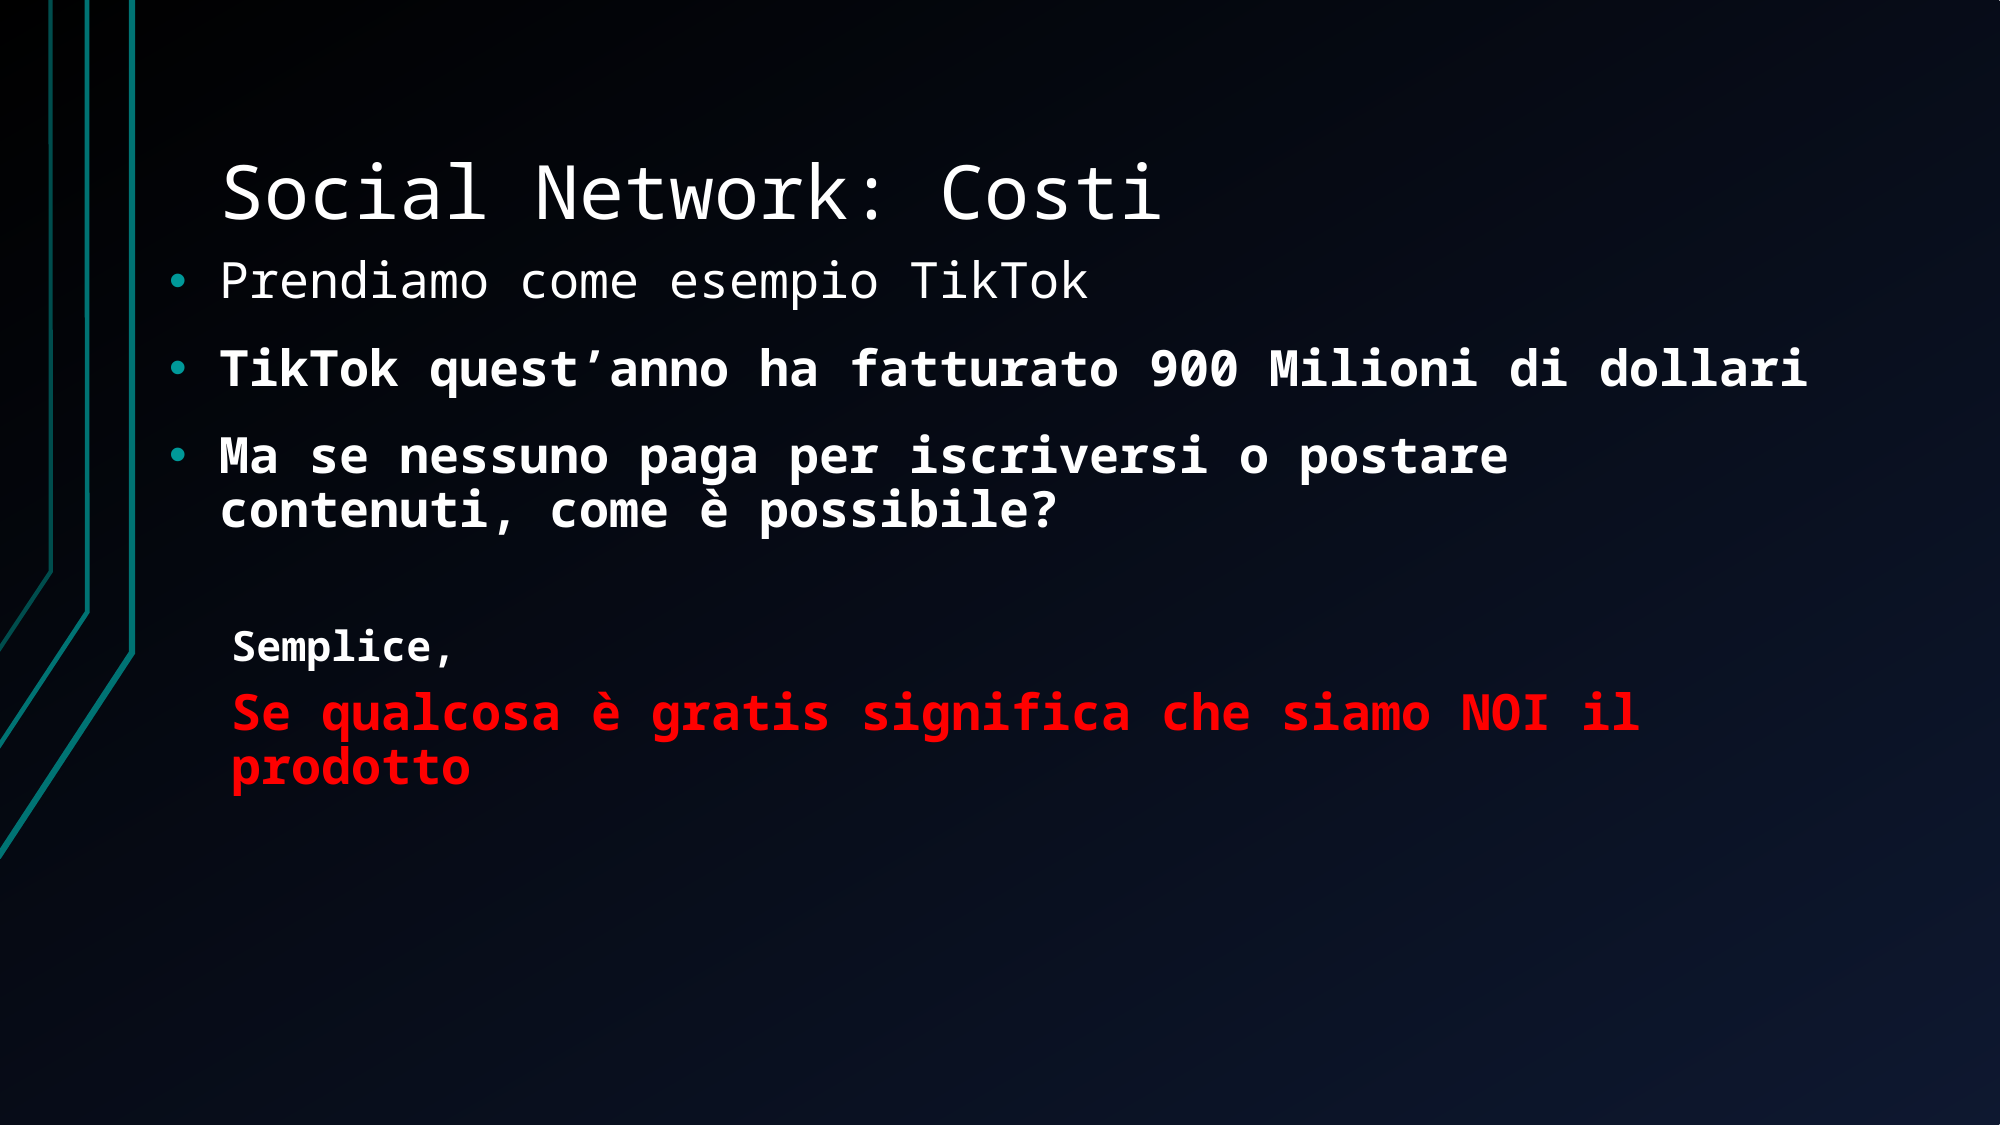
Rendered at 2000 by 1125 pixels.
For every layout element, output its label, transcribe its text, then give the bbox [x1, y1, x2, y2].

title Social Network: Costi [199, 45, 1900, 246]
list Prendiamo come esempio TikTok TikTok quest’anno ha fatturato 900 Milioni di dollari Ma se nessuno paga per iscriversi o postare contenuti, come è possibile? Semplice, Se qualcosa è gratis significa che siamo NOI il prodotto [149, 245, 1849, 1083]
